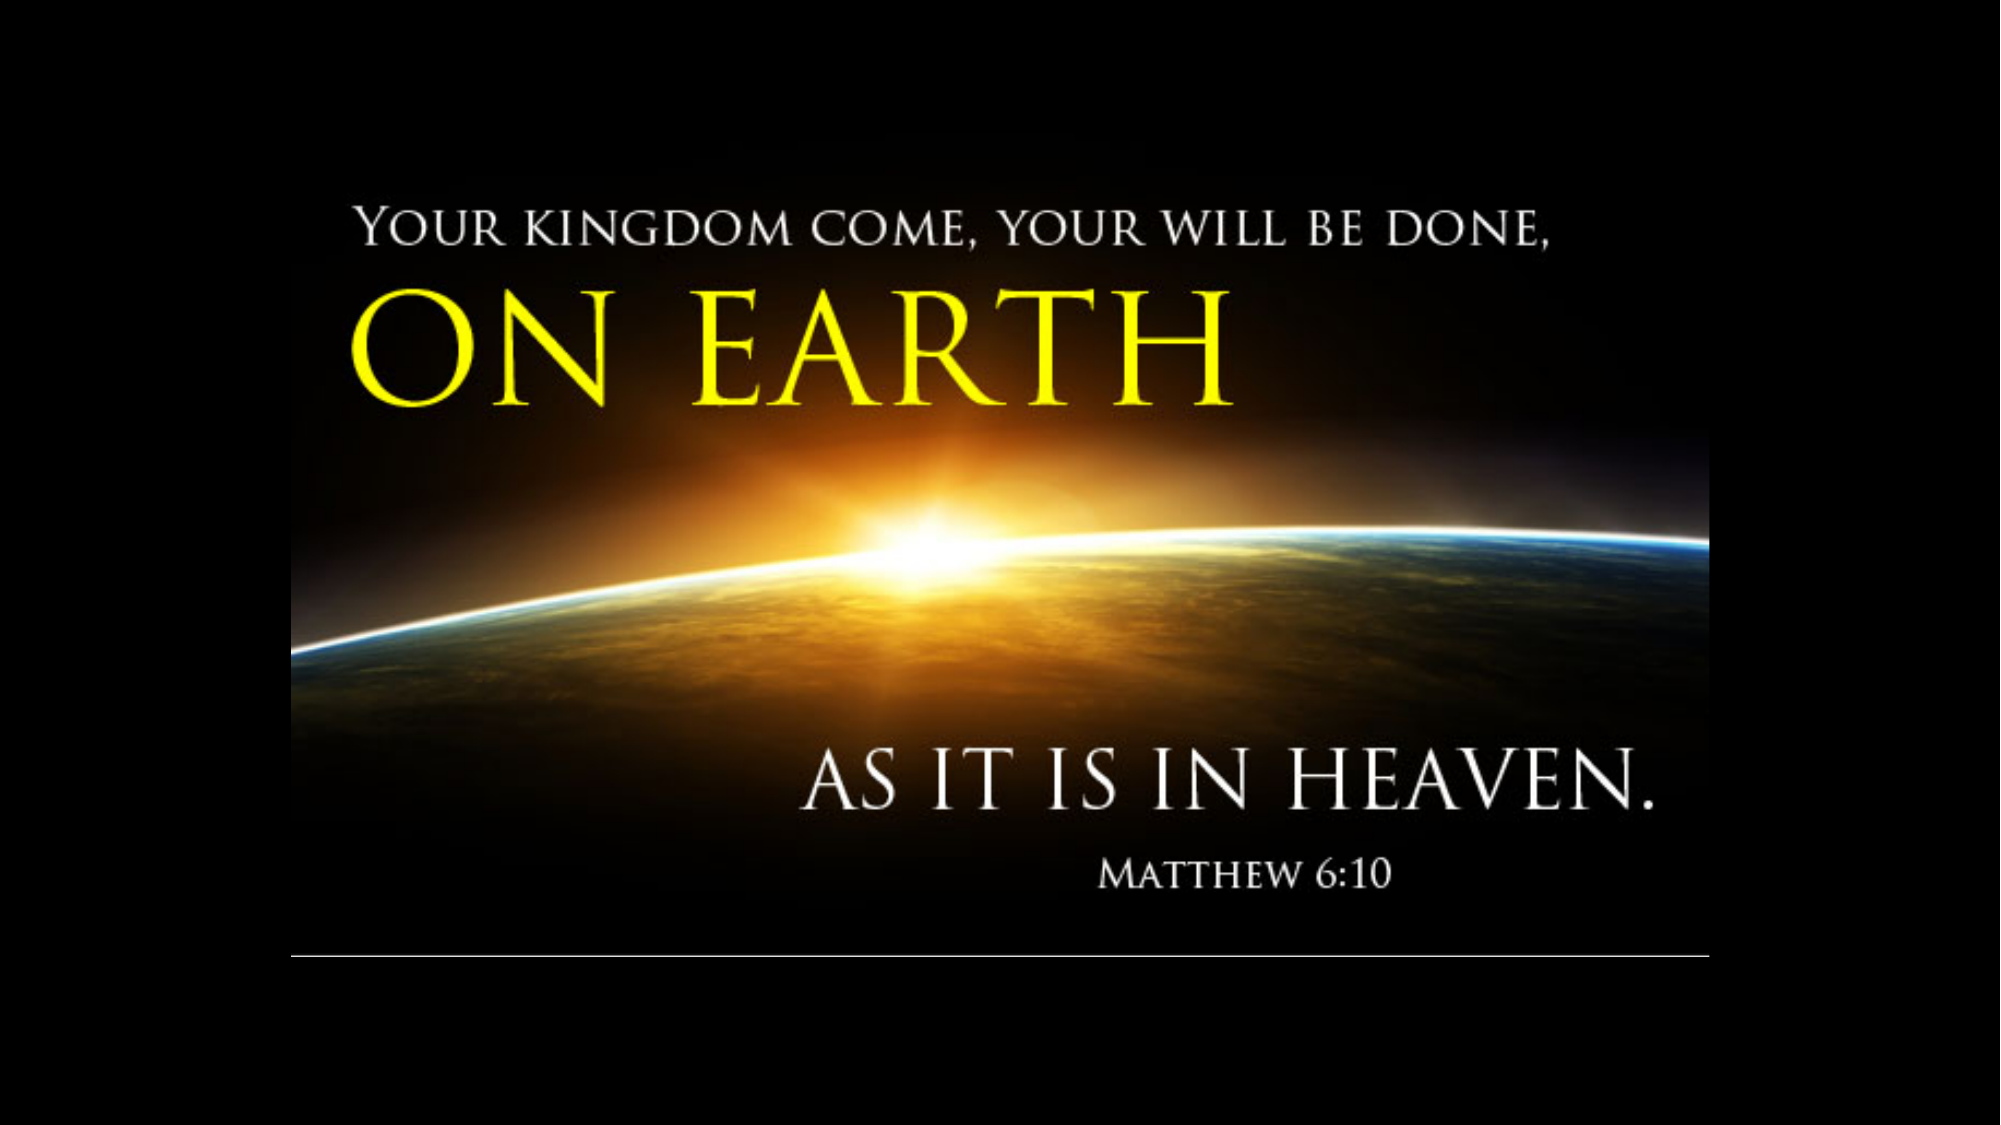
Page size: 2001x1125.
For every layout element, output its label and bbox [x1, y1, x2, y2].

picture [291, 118, 1710, 957]
